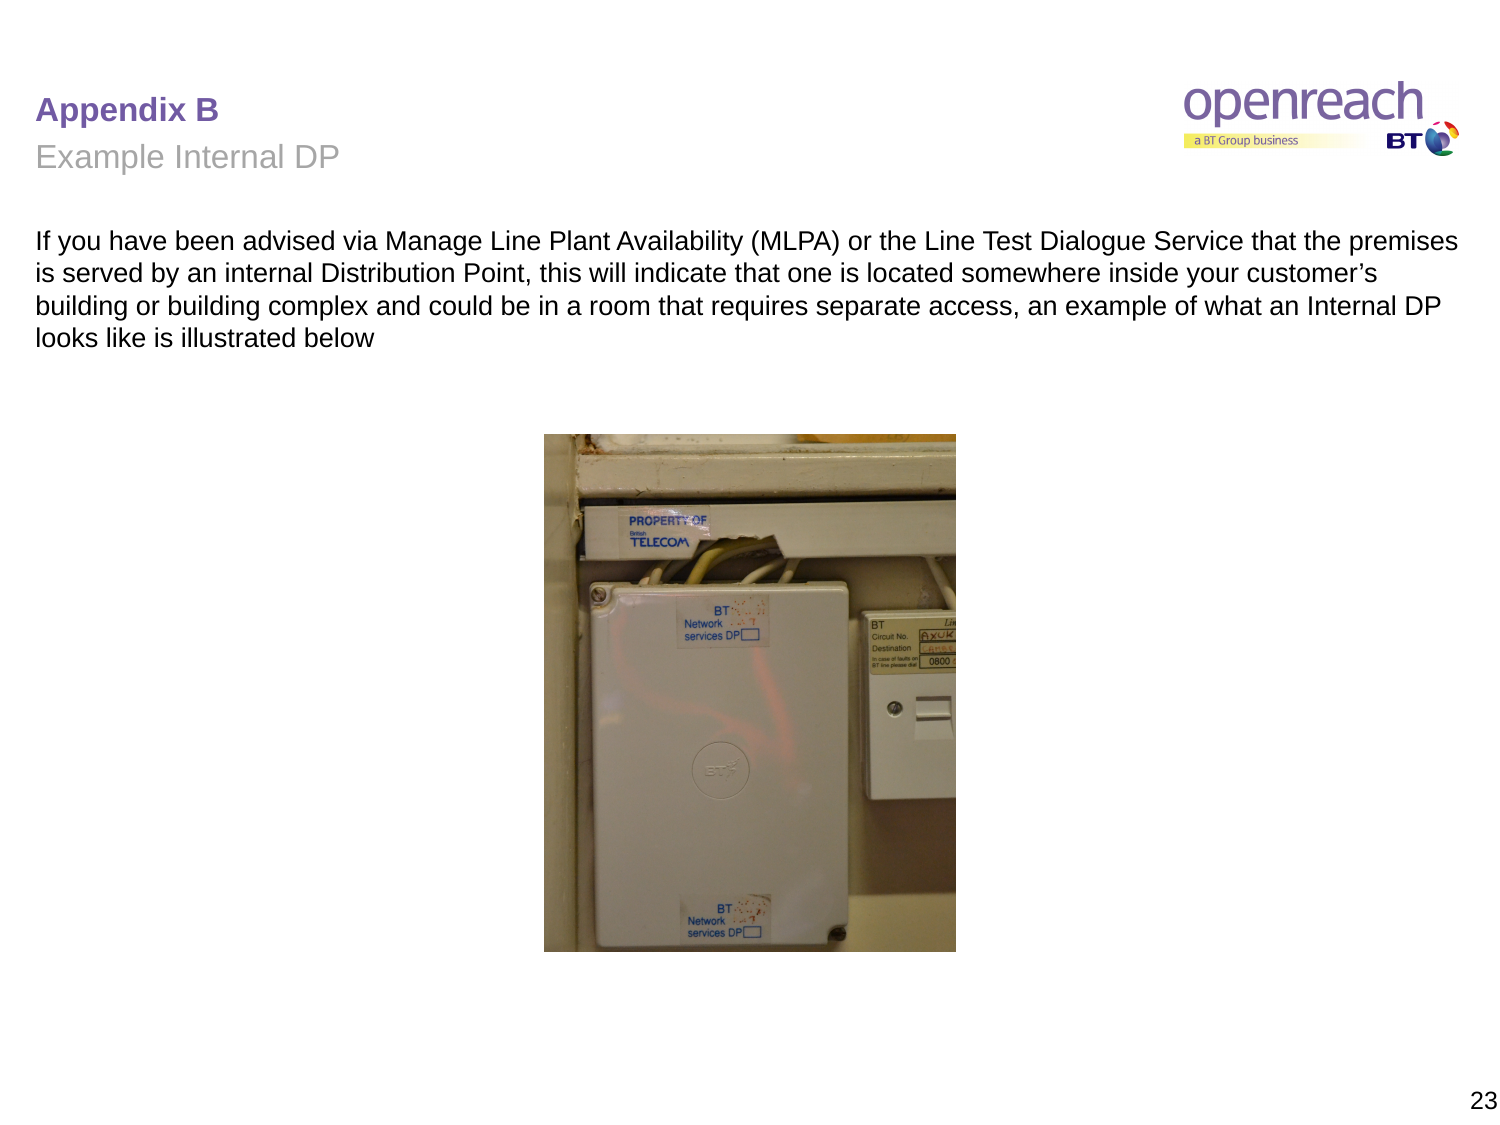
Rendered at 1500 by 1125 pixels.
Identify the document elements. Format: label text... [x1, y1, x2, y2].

text_box 23 [1470, 1084, 1500, 1125]
picture [1184, 81, 1459, 156]
picture [544, 434, 956, 952]
title Appendix B [35, 87, 1104, 131]
list If you have been advised via Manage Line Plant Availability (MLPA) or the Line Test Dialogue Service that the premises is served by an internal Distribution Point, this will indicate that one is located somewhere inside your customer’s building or building complex and could be in a room that requires separate access, an example of what an Internal DP looks like is illustrated below [35, 223, 1459, 1035]
list Example Internal DP [35, 135, 1104, 213]
